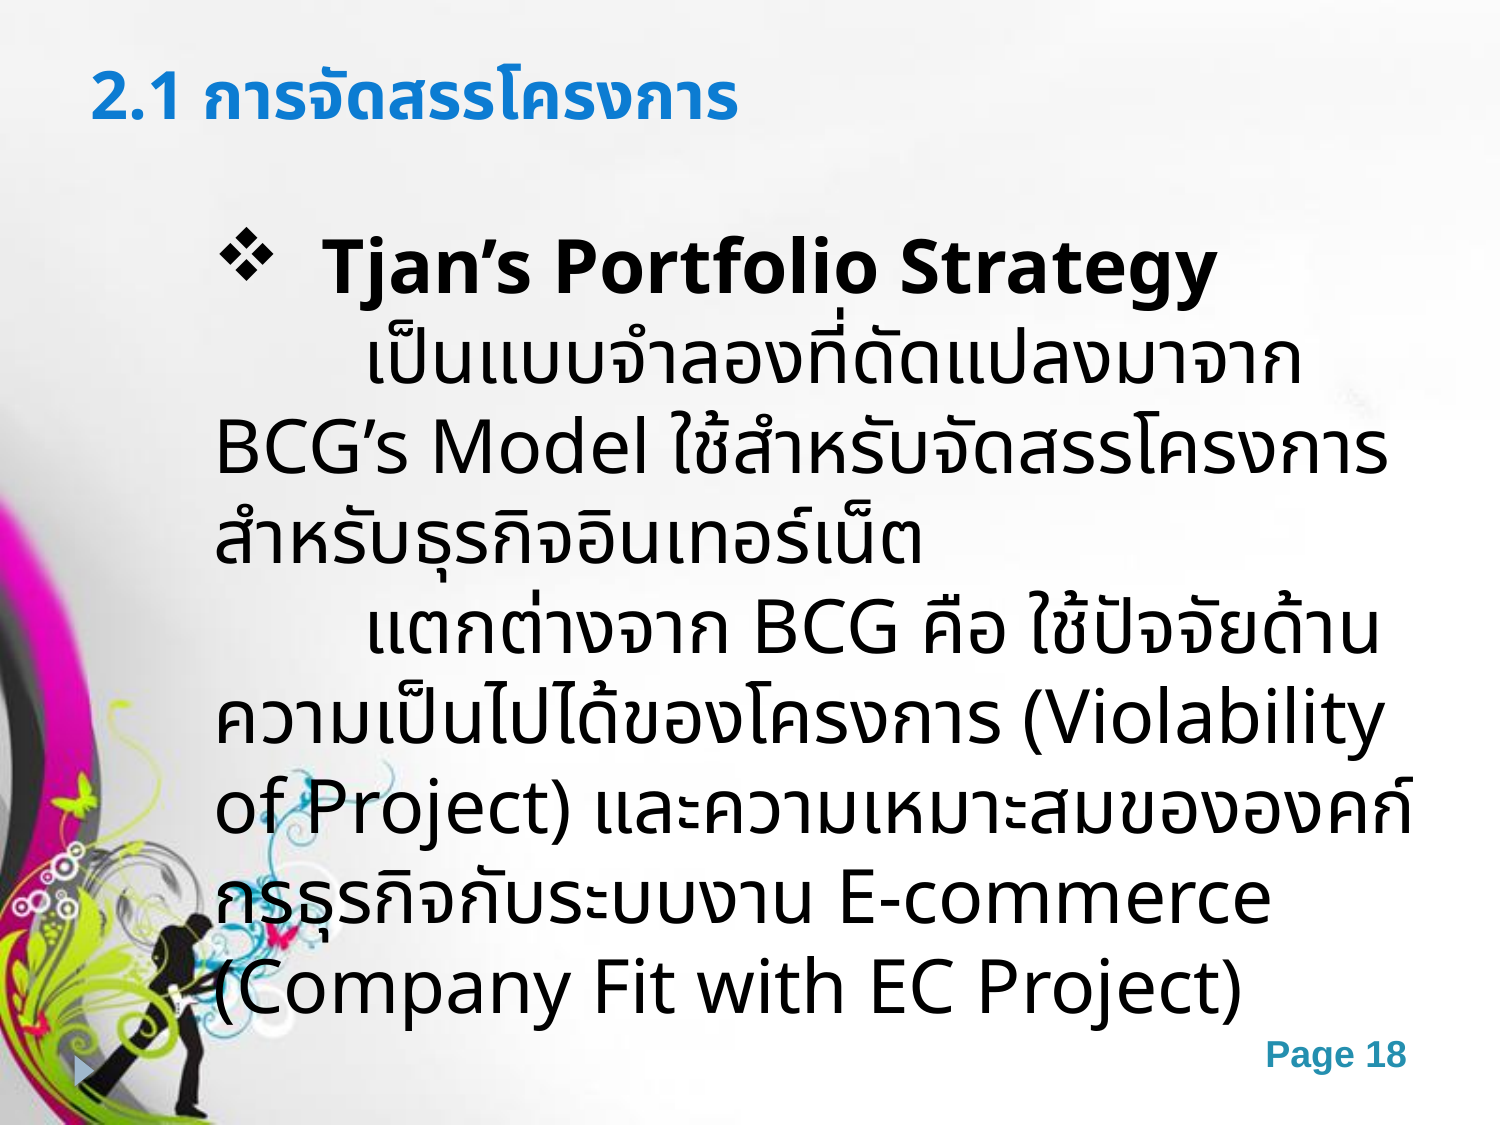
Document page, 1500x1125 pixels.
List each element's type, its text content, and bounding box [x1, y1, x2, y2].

text_box Tjan’s Portfolio Strategy เป็นแบบจำลองที่ดัดแปลงมาจาก BCG’s Model ใช้สำหรับจัดสรรโครงการสำหรับธุรกิจอินเทอร์เน็ต แตกต่างจาก BCG คือ ใช้ปัจจัยด้าน ความเป็นไปได้ของโครงการ (Violability of Project) และความเหมาะสมขององคก์กรธุรกิจกับระบบงาน E-commerce (Company Fit with EC Project) [199, 210, 1465, 1036]
picture [0, 0, 1500, 1125]
title 2.1 การจัดสรรโครงการ [75, 45, 1425, 176]
